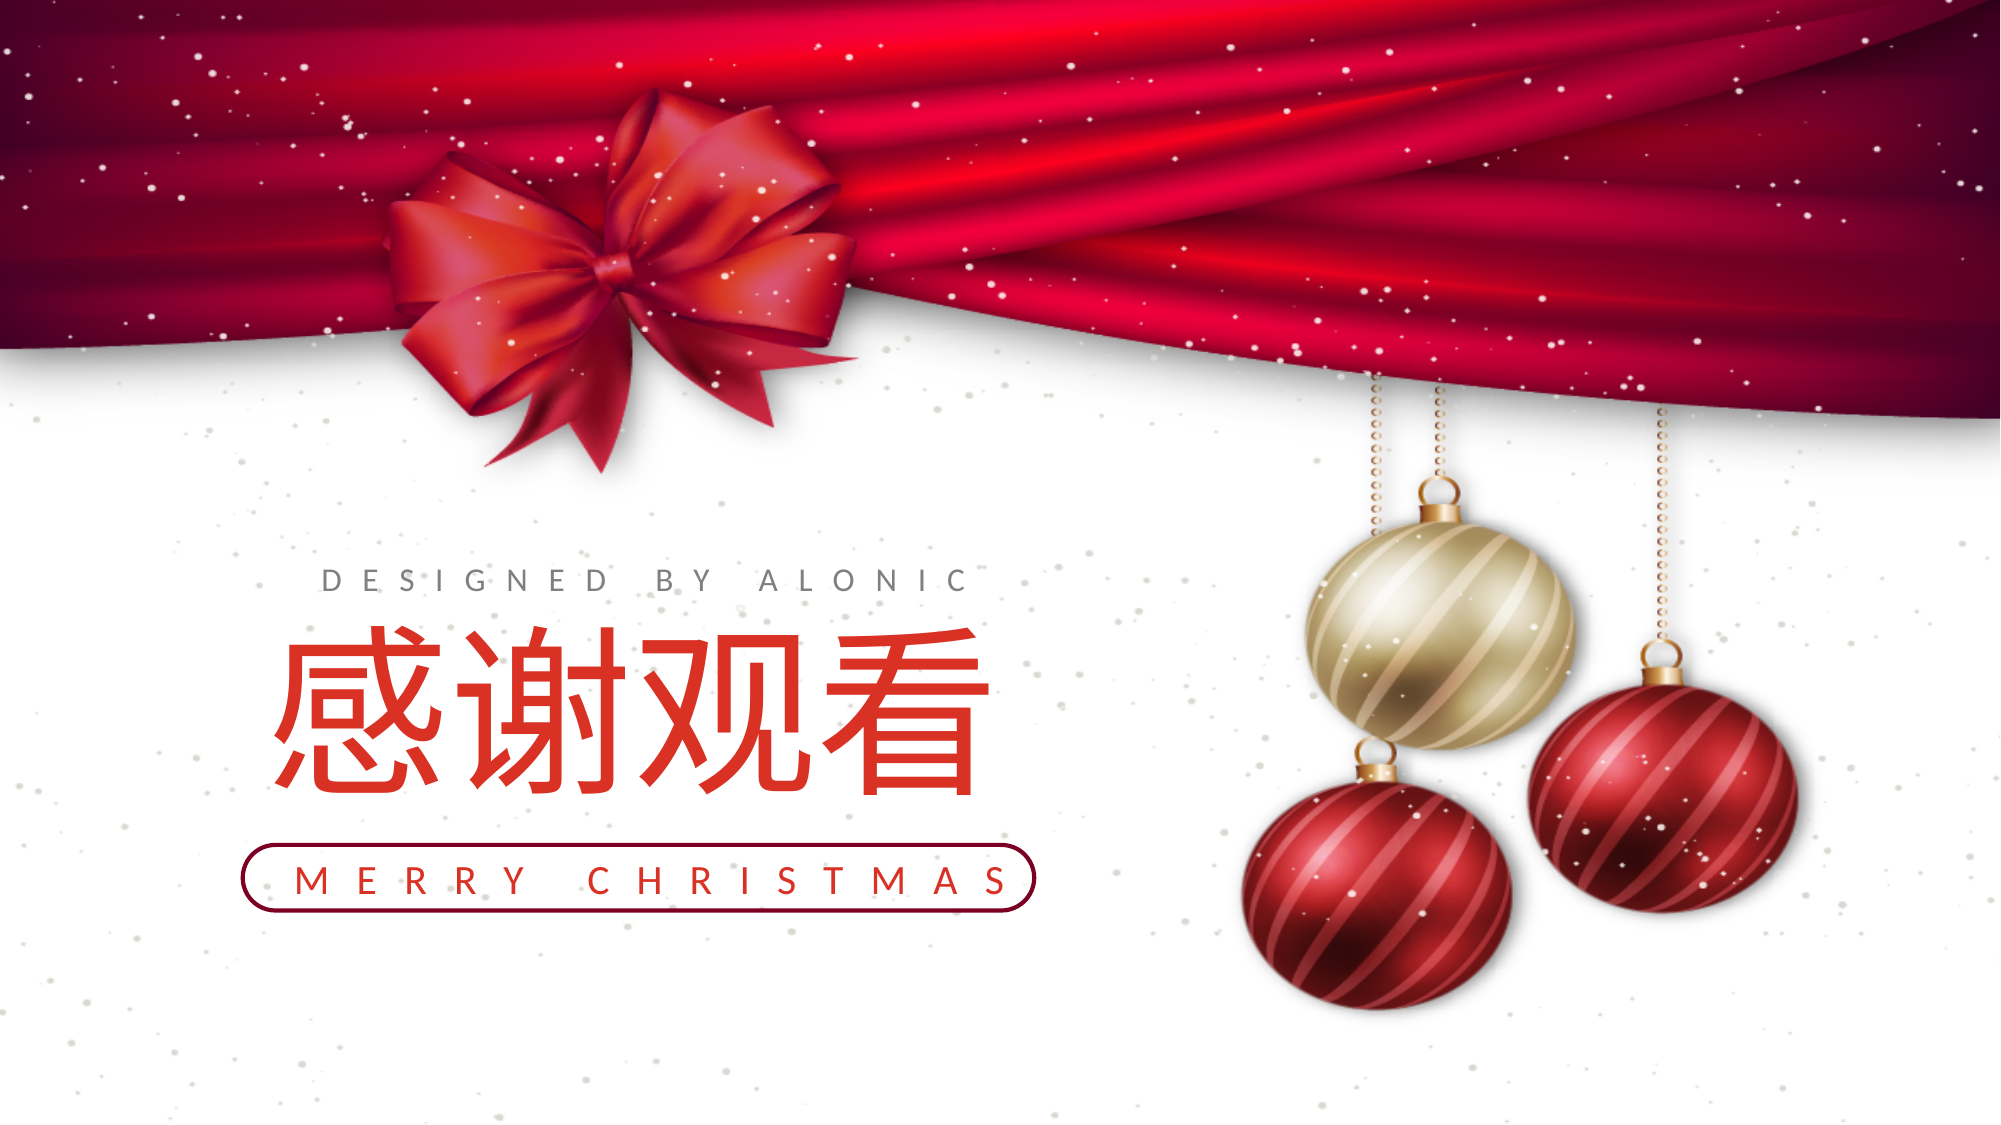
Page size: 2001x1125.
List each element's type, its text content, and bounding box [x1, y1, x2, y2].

picture [0, 0, 2001, 1125]
text_box DESIGNED BY ALONIC [306, 550, 981, 606]
text_box [241, 843, 1036, 912]
text_box 感谢观看 [251, 589, 1015, 825]
